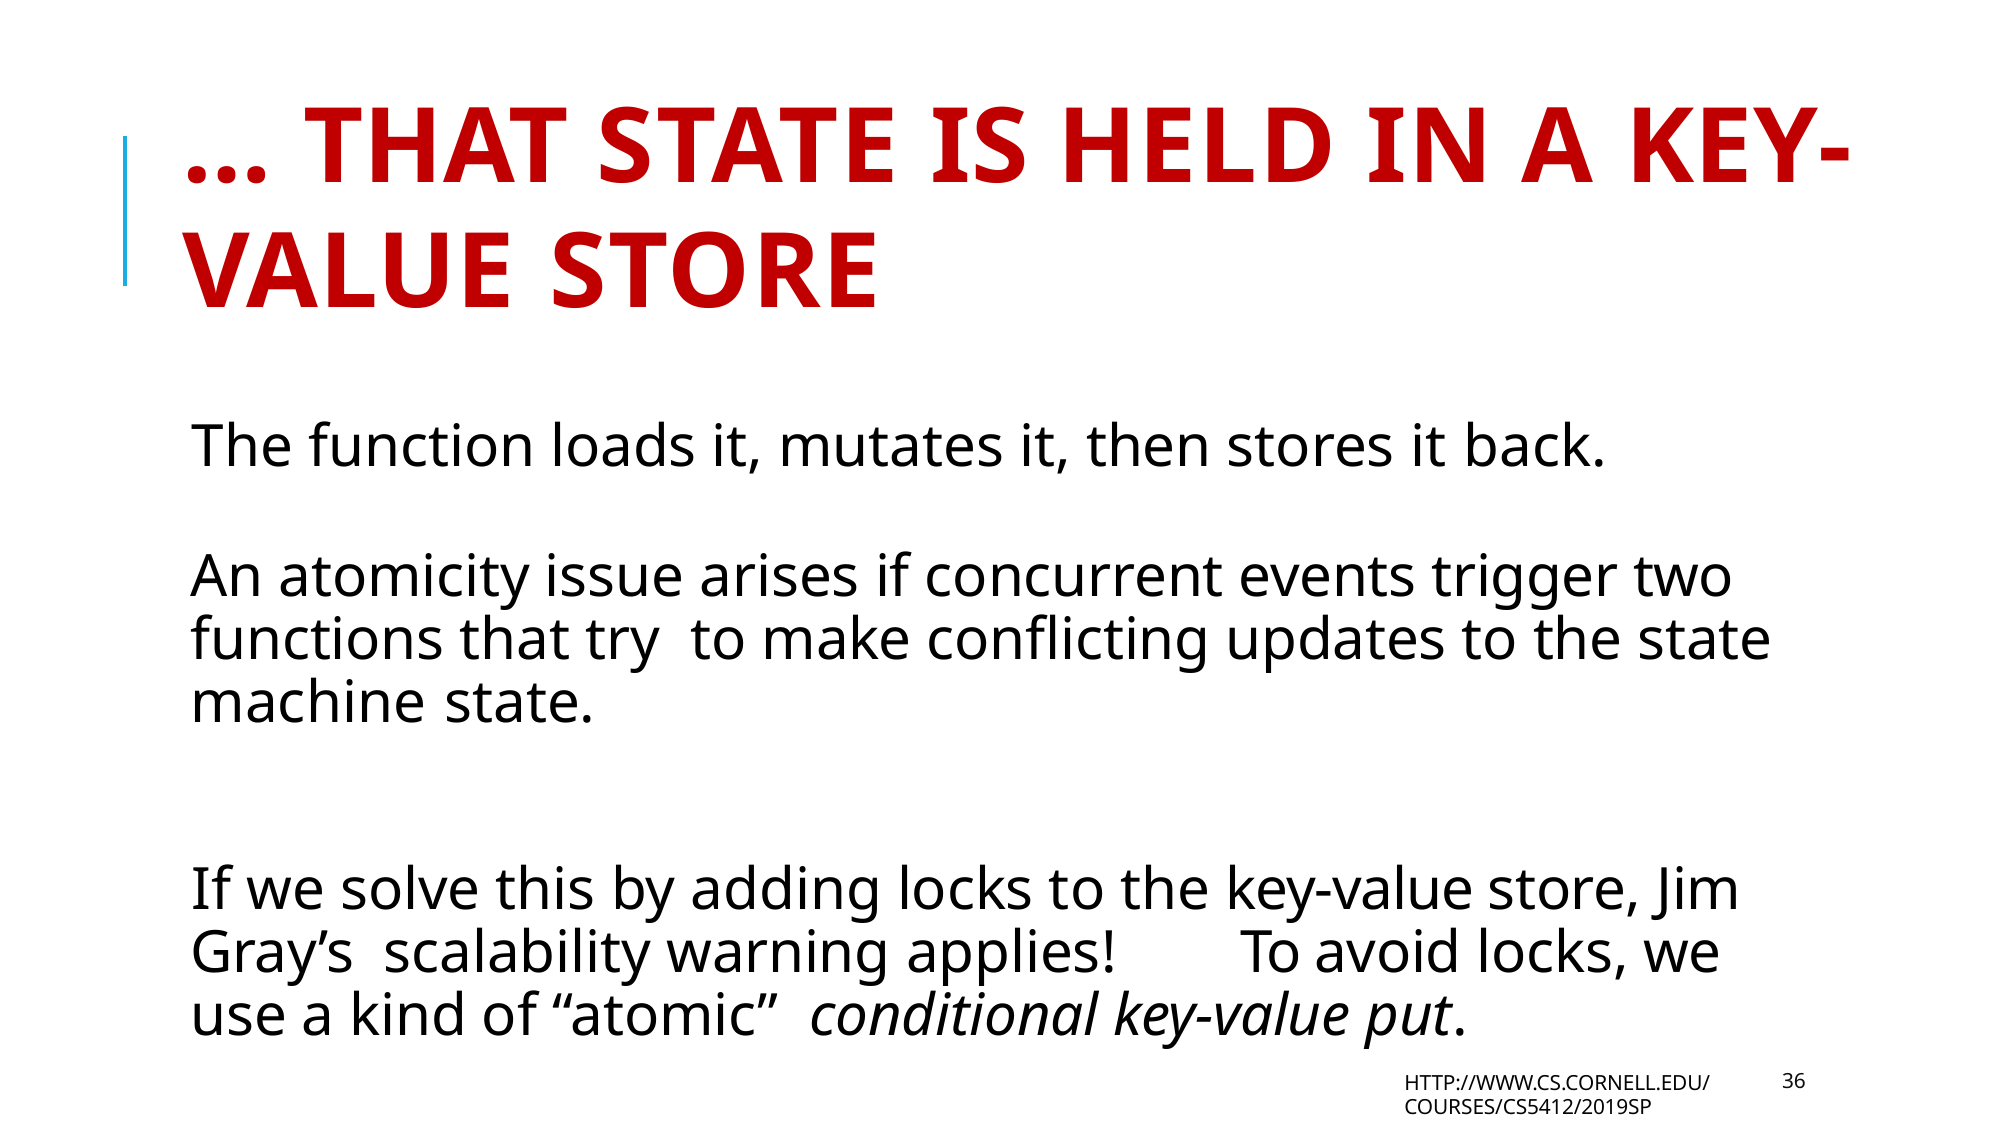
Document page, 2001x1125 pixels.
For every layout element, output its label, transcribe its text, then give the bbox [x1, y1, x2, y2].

text_box HTTP://WWW.CS.CORNELL.EDU/COURSES/CS5412/2019SP [1402, 1071, 1750, 1119]
slide_number 36 [1777, 757, 1938, 1125]
title … THAT STATE IS HELD IN A KEY-VALUE STORE [180, 76, 1961, 329]
text_box The function loads it, mutates it, then stores it back. An atomicity issue arises if concurrent events trigger two functions that try to make conflicting updates to the state machine state. If we solve this by adding locks to the key-value store, Jim Gray’s scalability warning applies! To avoid locks, we use a kind of “atomic” conditional key-value put. [188, 406, 1885, 1048]
